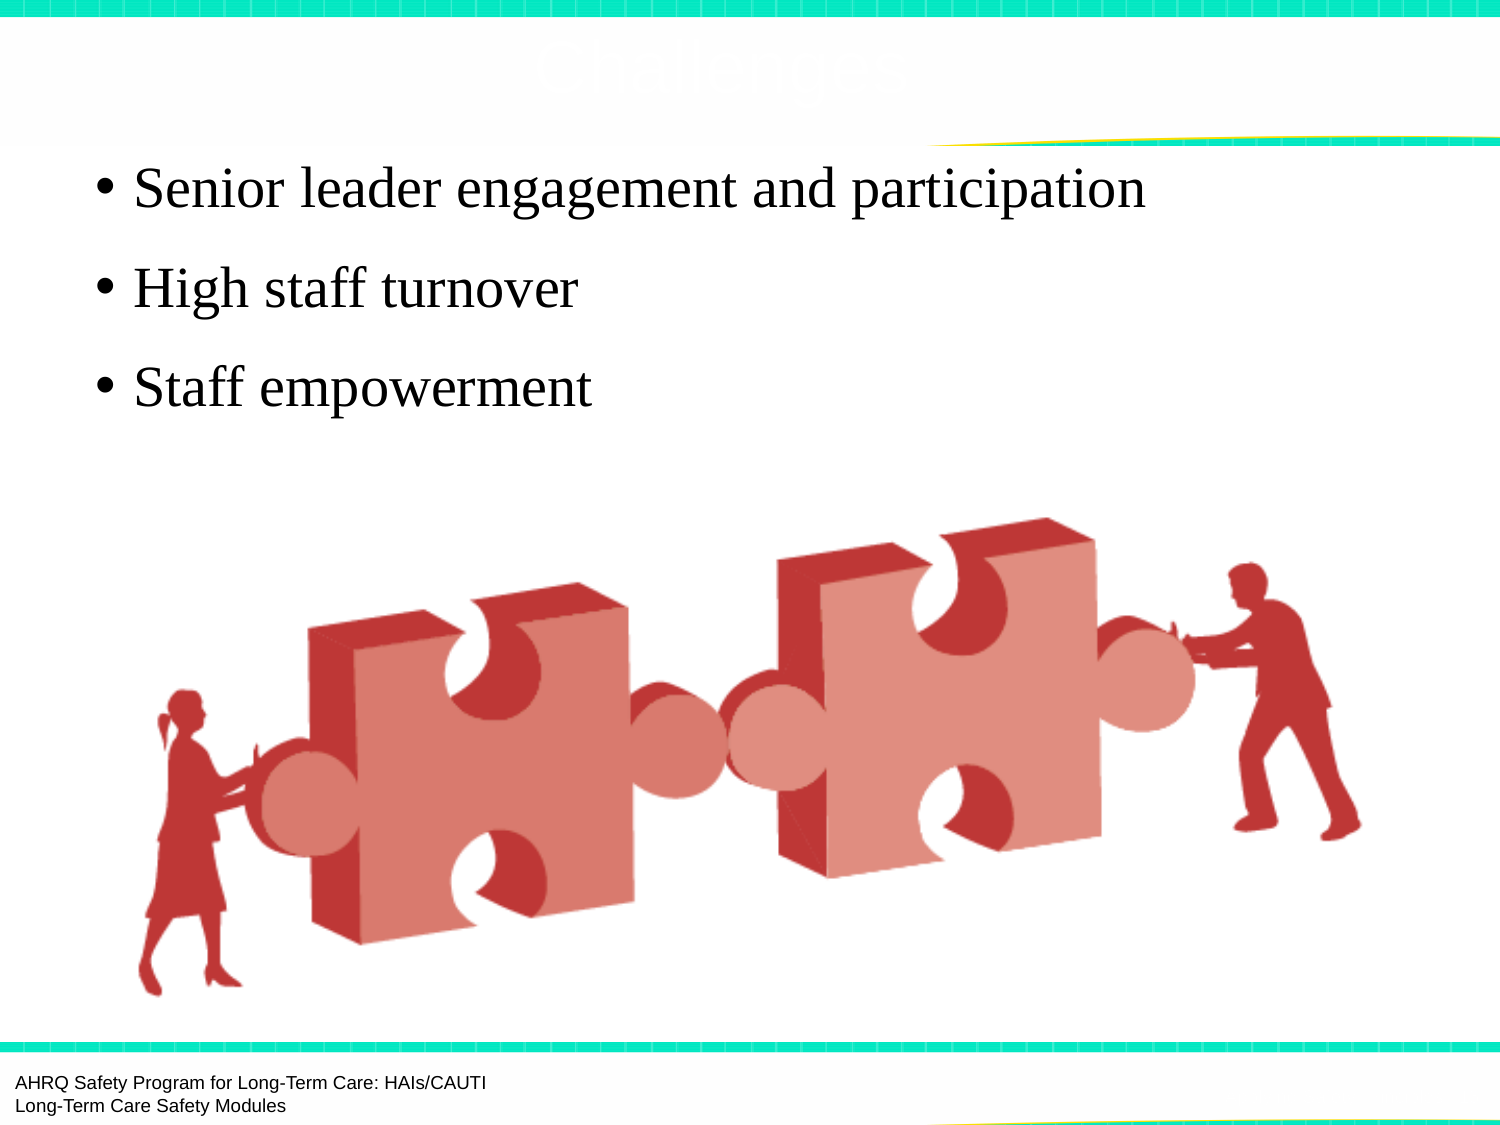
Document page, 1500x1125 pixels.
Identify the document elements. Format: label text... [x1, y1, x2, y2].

slide_number AHRQ Safety Program for Long-Term Care: HAIs/CAUTI Long-Term Care Safety Modules [0, 1062, 563, 1125]
picture [79, 464, 1425, 1027]
title Challenges [75, 1, 1369, 138]
picture [0, 1042, 1500, 1125]
list Senior leader engagement and participation High staff turnover Staff empowerment [80, 149, 1375, 464]
picture [0, 0, 1500, 146]
